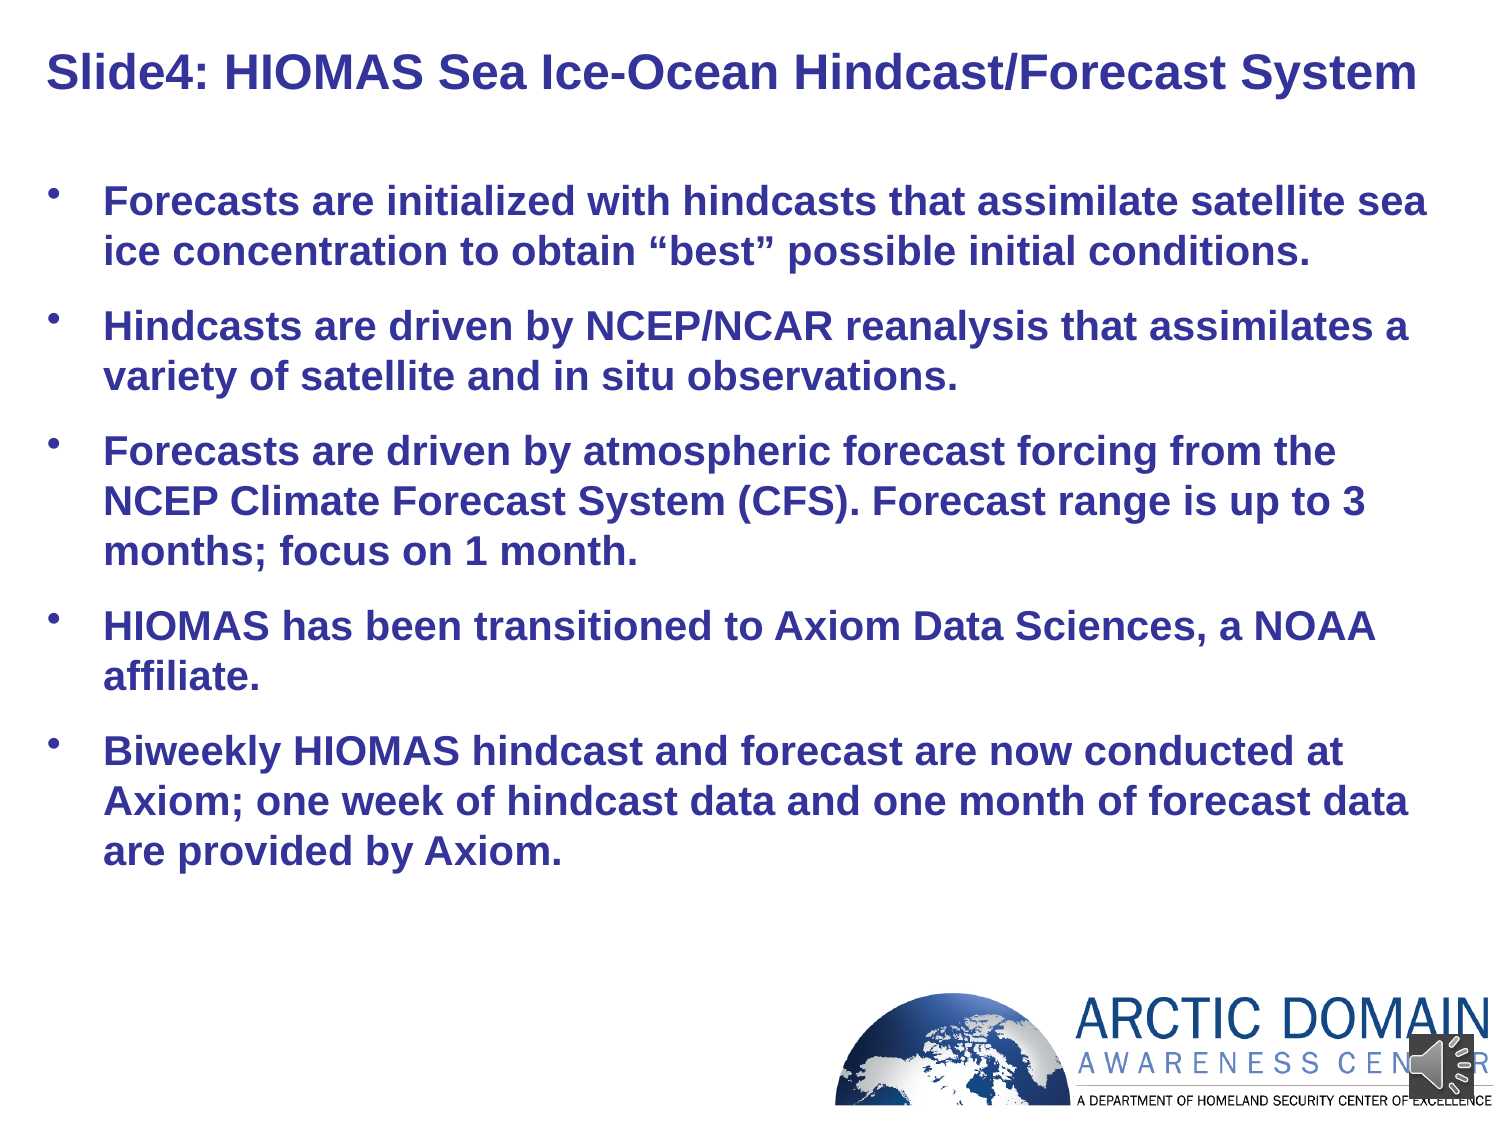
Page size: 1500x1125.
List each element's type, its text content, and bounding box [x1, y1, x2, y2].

picture [834, 960, 1500, 1125]
title Slide4: HIOMAS Sea Ice-Ocean Hindcast/Forecast System [31, 4, 1438, 135]
list Forecasts are initialized with hindcasts that assimilate satellite sea ice concentration to obtain “best” possible initial conditions. Hindcasts are driven by NCEP/NCAR reanalysis that assimilates a variety of satellite and in situ observations. Forecasts are driven by atmospheric forecast forcing from the NCEP Climate Forecast System (CFS). Forecast range is up to 3 months; focus on 1 month. HIOMAS has been transitioned to Axiom Data Sciences, a NOAA affiliate. Biweekly HIOMAS hindcast and forecast are now conducted at Axiom; one week of hindcast data and one month of forecast data are provided by Axiom. [31, 165, 1470, 1000]
